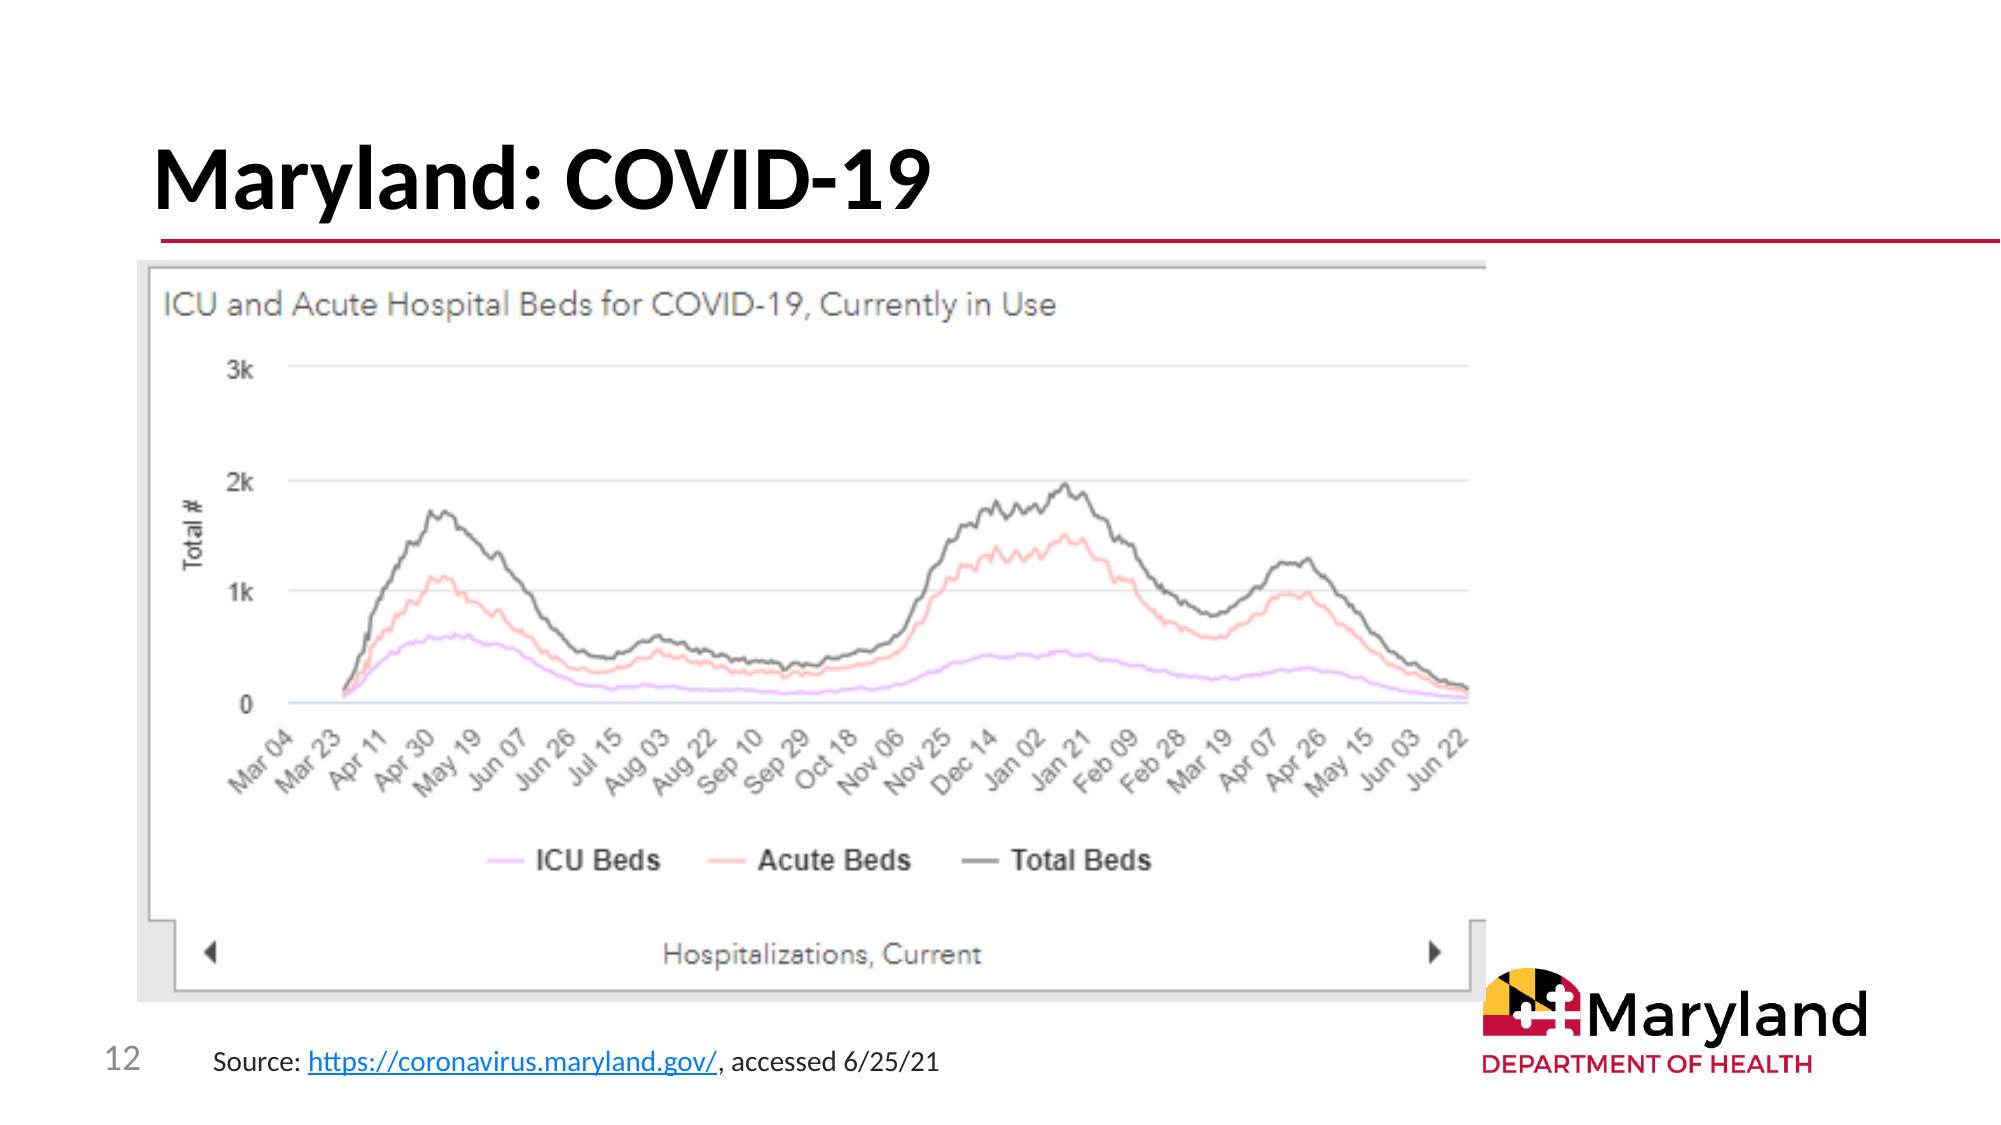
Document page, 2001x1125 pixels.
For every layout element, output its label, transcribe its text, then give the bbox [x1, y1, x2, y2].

picture [137, 260, 1866, 1073]
slide_number 12 [88, 1025, 178, 1086]
text_box Source: https://coronavirus.maryland.gov/, accessed 6/25/21 [198, 1038, 1148, 1099]
title Maryland: COVID-19 [137, 97, 1863, 262]
